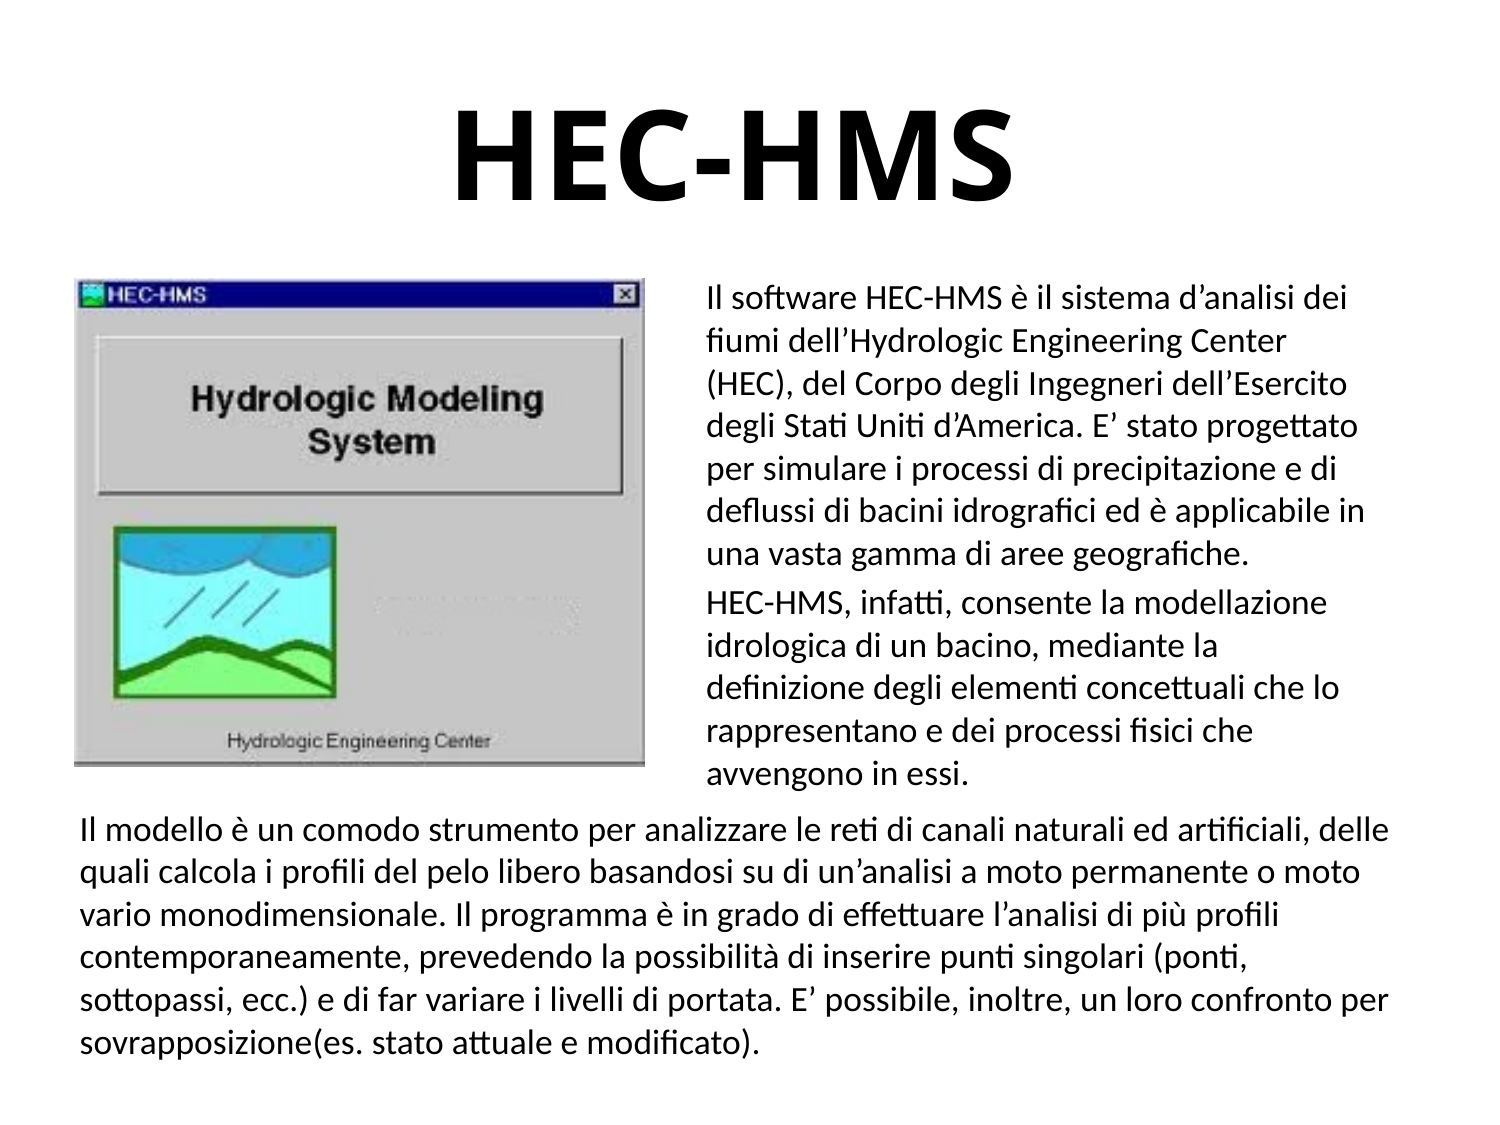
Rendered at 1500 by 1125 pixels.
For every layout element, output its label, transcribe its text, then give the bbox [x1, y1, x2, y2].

subtitle Il software HEC-HMS è il sistema d’analisi dei fiumi dell’Hydrologic Engineering Center (HEC), del Corpo degli Ingegneri dell’Esercito degli Stati Uniti d’America. E’ stato progettato per simulare i processi di precipitazione e di deflussi di bacini idrografici ed è applicabile in una vasta gamma di aree geografiche. HEC-HMS, infatti, consente la modellazione idrologica di un bacino, mediante la definizione degli elementi concettuali che lo rappresentano e dei processi fisici che avvengono in essi. [690, 267, 1399, 798]
text_box Il modello è un comodo strumento per analizzare le reti di canali naturali ed artificiali, delle quali calcola i profili del pelo libero basandosi su di un’analisi a moto permanente o moto vario monodimensionale. Il programma è in grado di effettuare l’analisi di più profili contemporaneamente, prevedendo la possibilità di inserire punti singolari (ponti, sottopassi, ecc.) e di far variare i livelli di portata. E’ possibile, inoltre, un loro confronto per sovrapposizione(es. stato attuale e modificato). [64, 798, 1412, 1069]
picture [74, 278, 645, 768]
title HEC-HMS [76, 0, 1388, 300]
